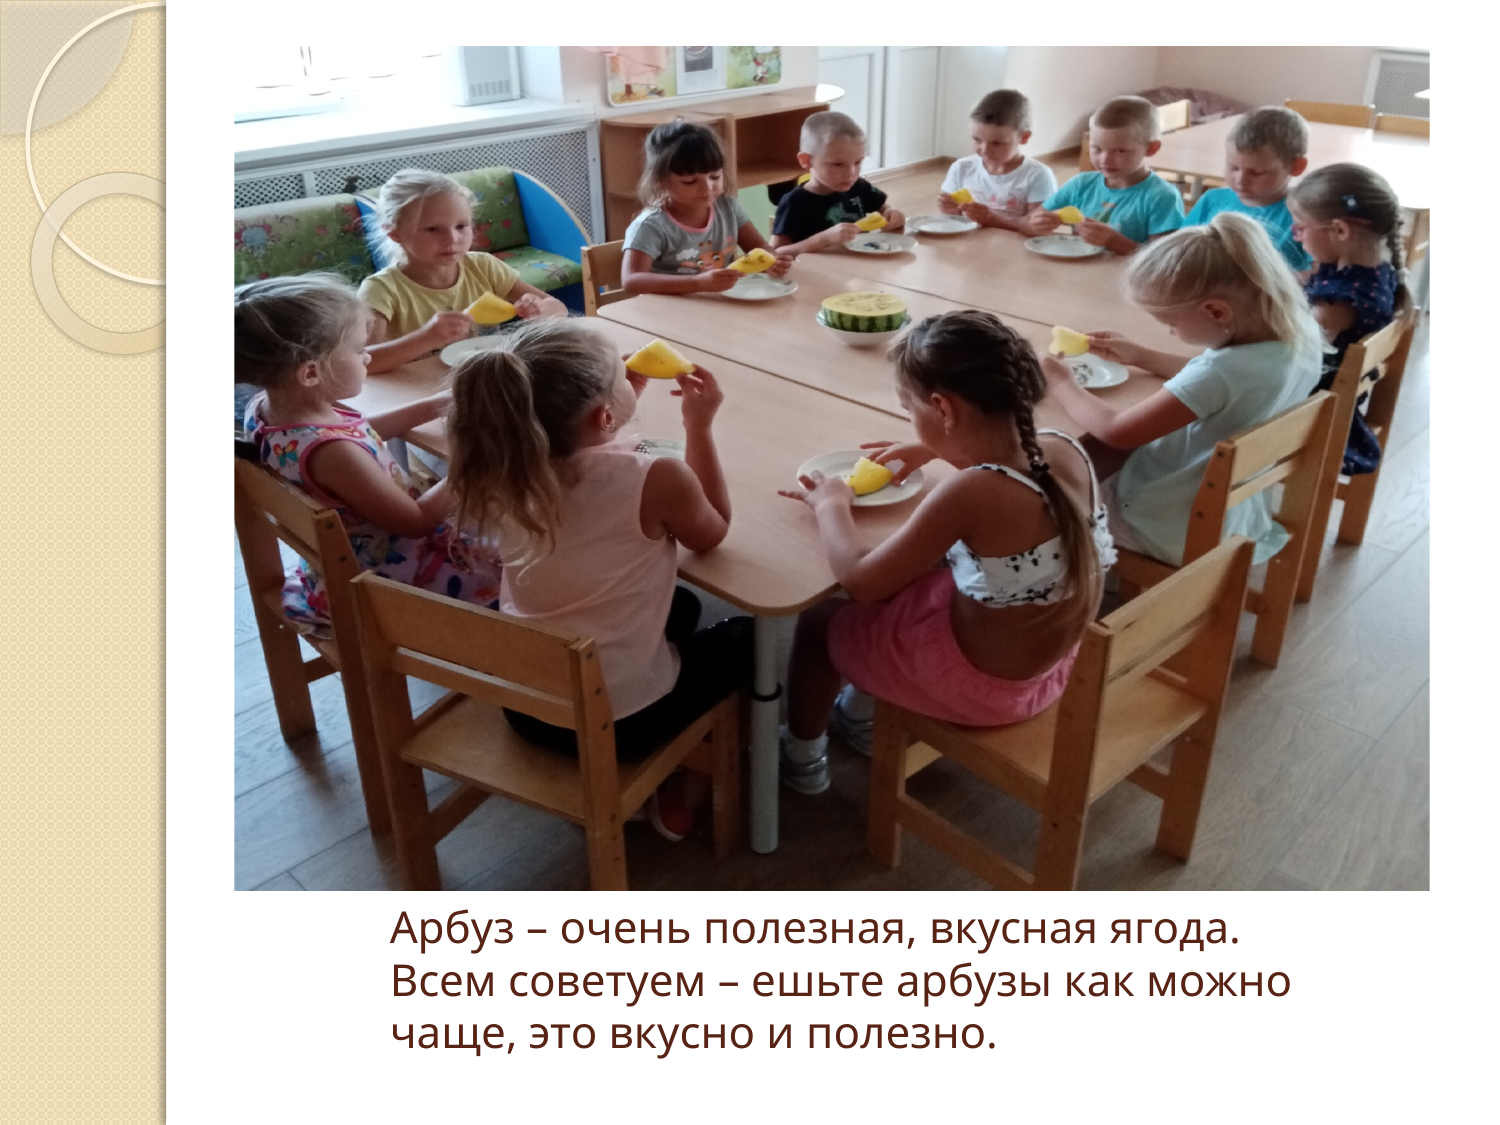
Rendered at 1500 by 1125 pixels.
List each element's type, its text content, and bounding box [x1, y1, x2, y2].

title Арбуз – очень полезная, вкусная ягода. Всем советуем – ешьте арбузы как можно чаще, это вкусно и полезно. [375, 902, 1360, 1067]
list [234, 46, 1430, 891]
